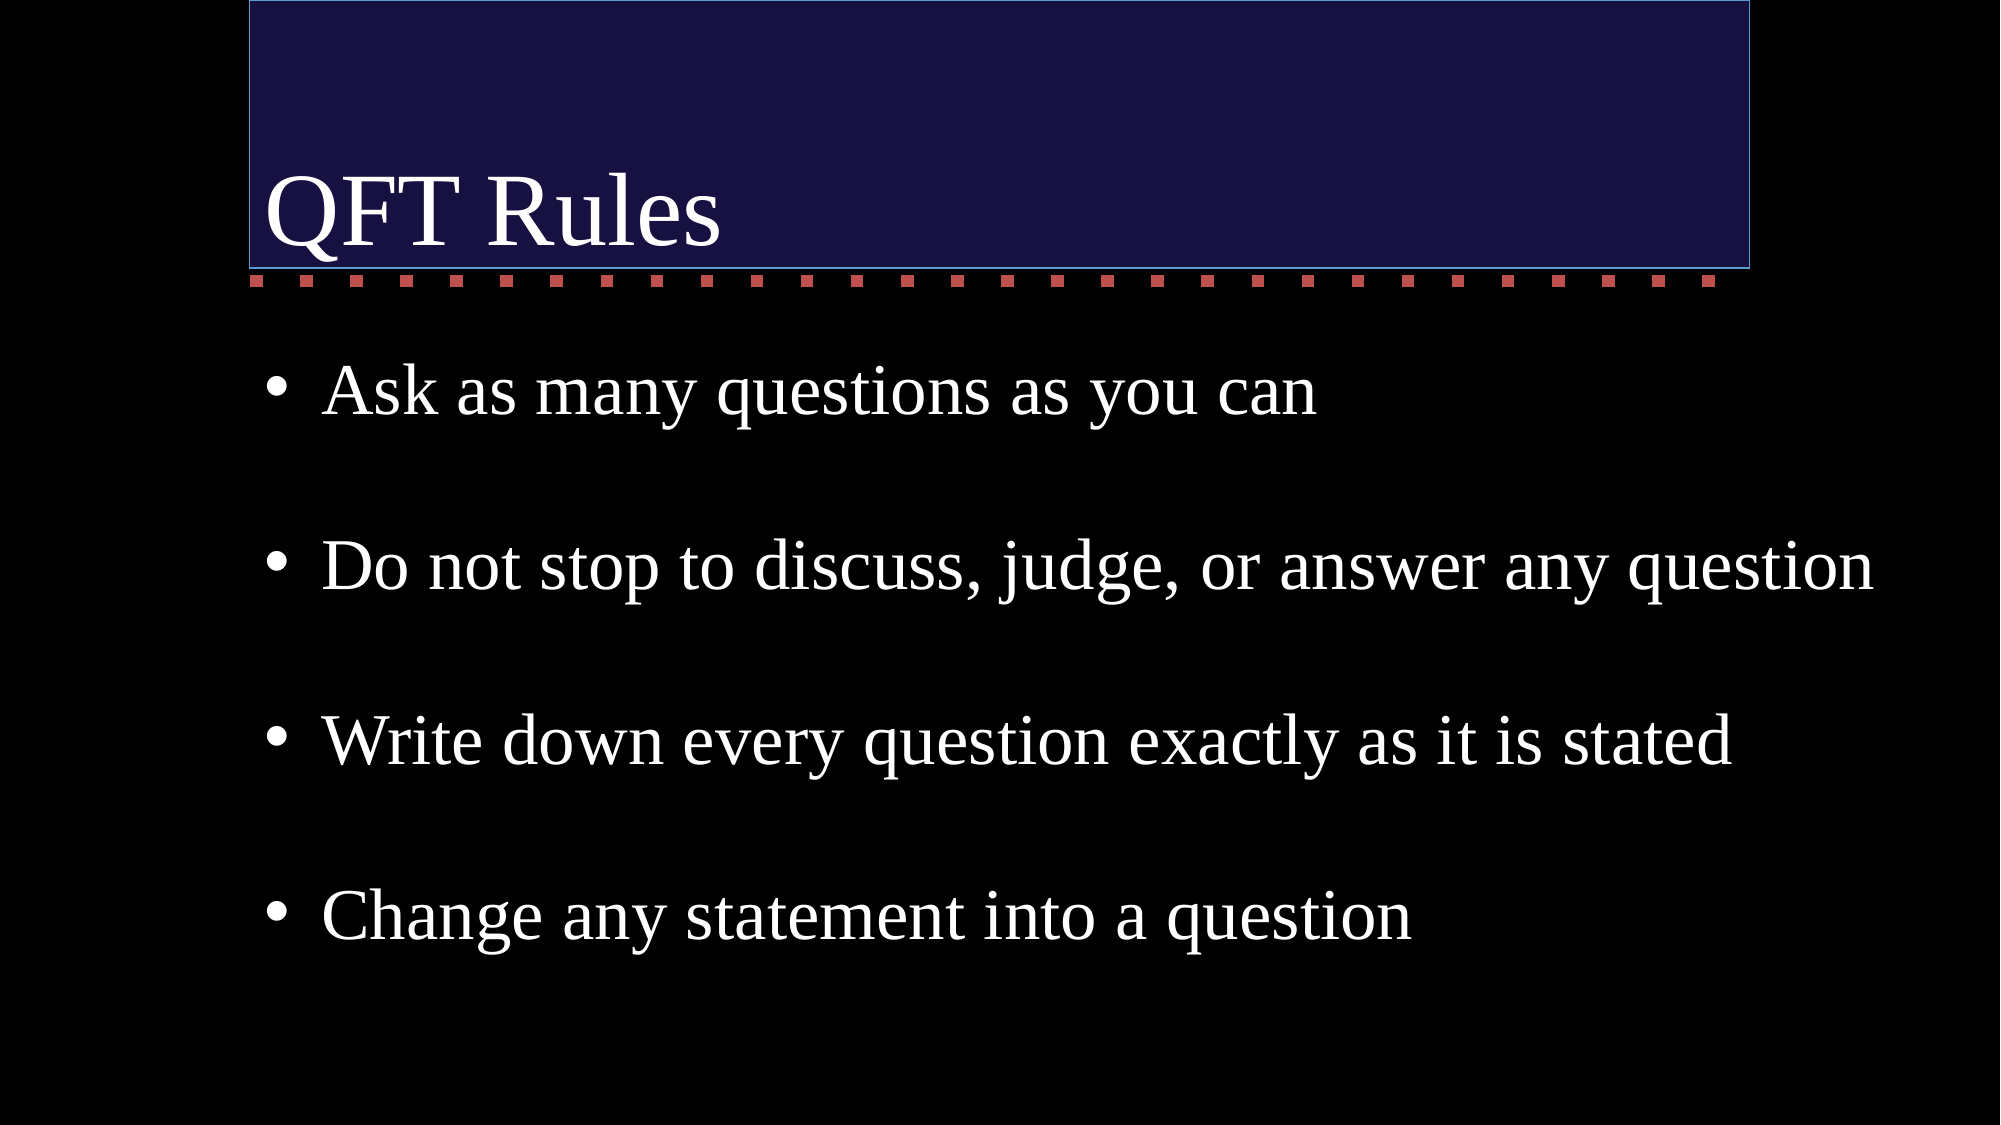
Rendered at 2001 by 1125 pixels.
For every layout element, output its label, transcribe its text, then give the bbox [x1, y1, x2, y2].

text_box QFT Rules Ask as many questions as you can Do not stop to discuss, judge, or answer any question Write down every question exactly as it is stated Change any statement into a question [249, 134, 1949, 962]
text_box [249, 0, 1750, 134]
